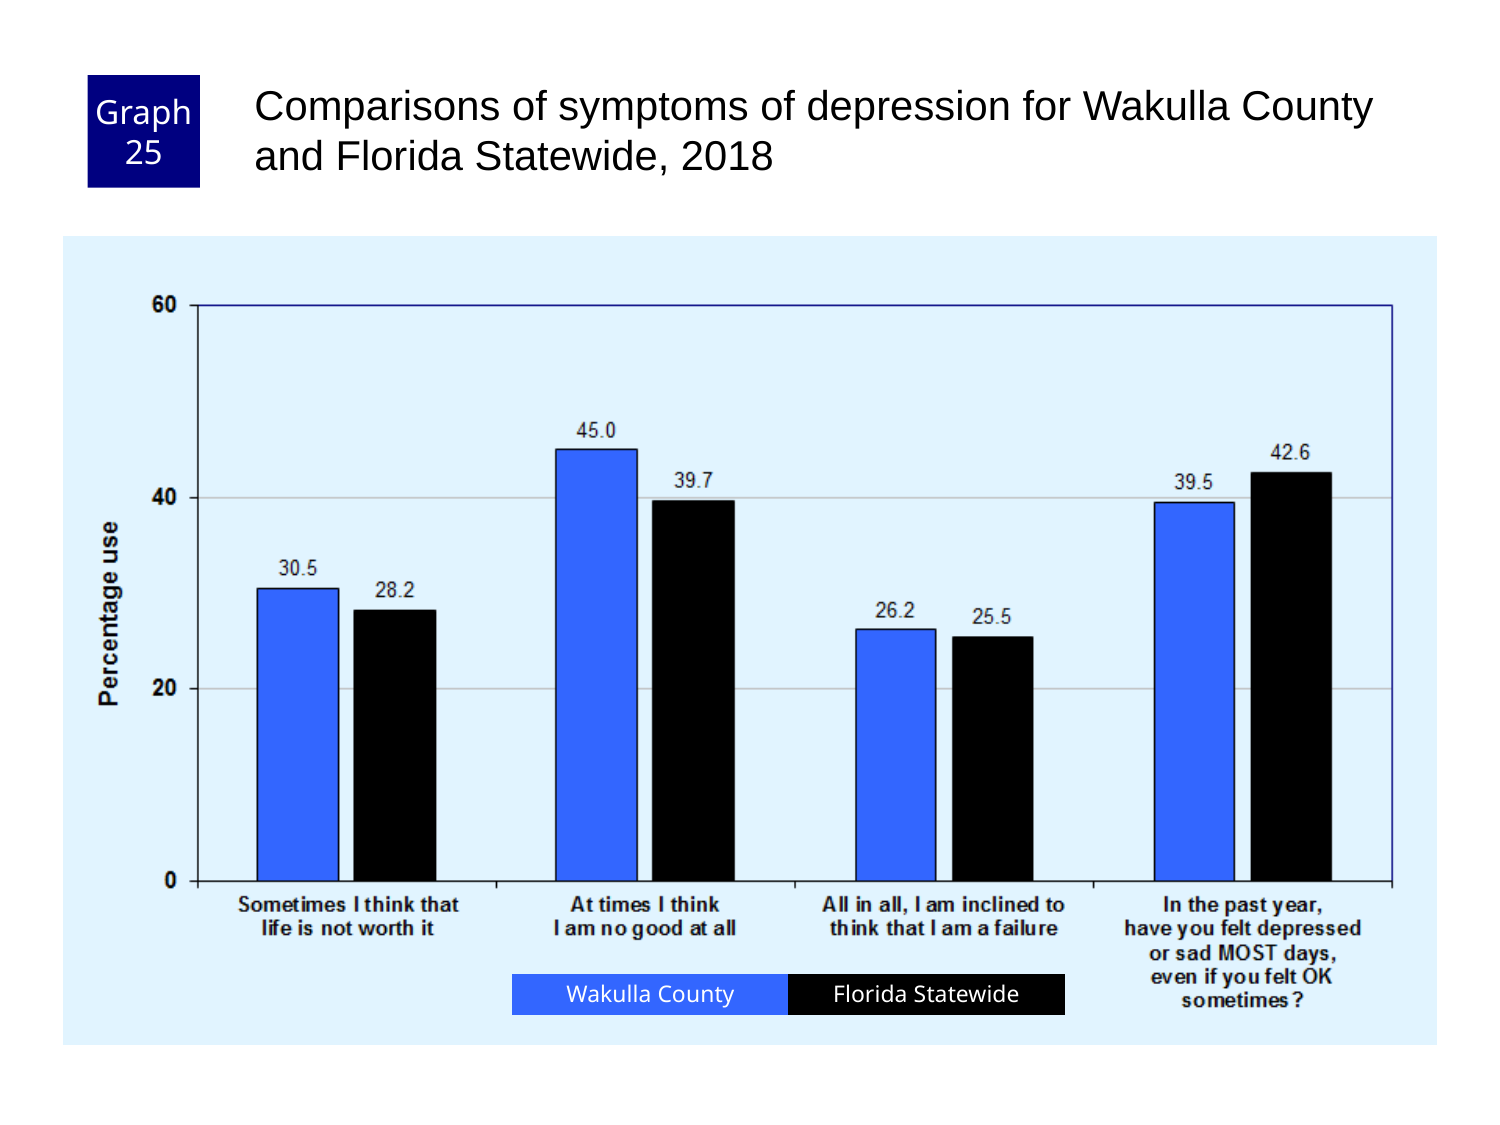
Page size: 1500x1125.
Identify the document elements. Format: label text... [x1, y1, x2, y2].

text_box Graph 25 [87, 75, 200, 188]
text_box Comparisons of symptoms of depression for Wakulla County and Florida Statewide, 2018 [249, 75, 1438, 200]
picture [62, 236, 1437, 1046]
